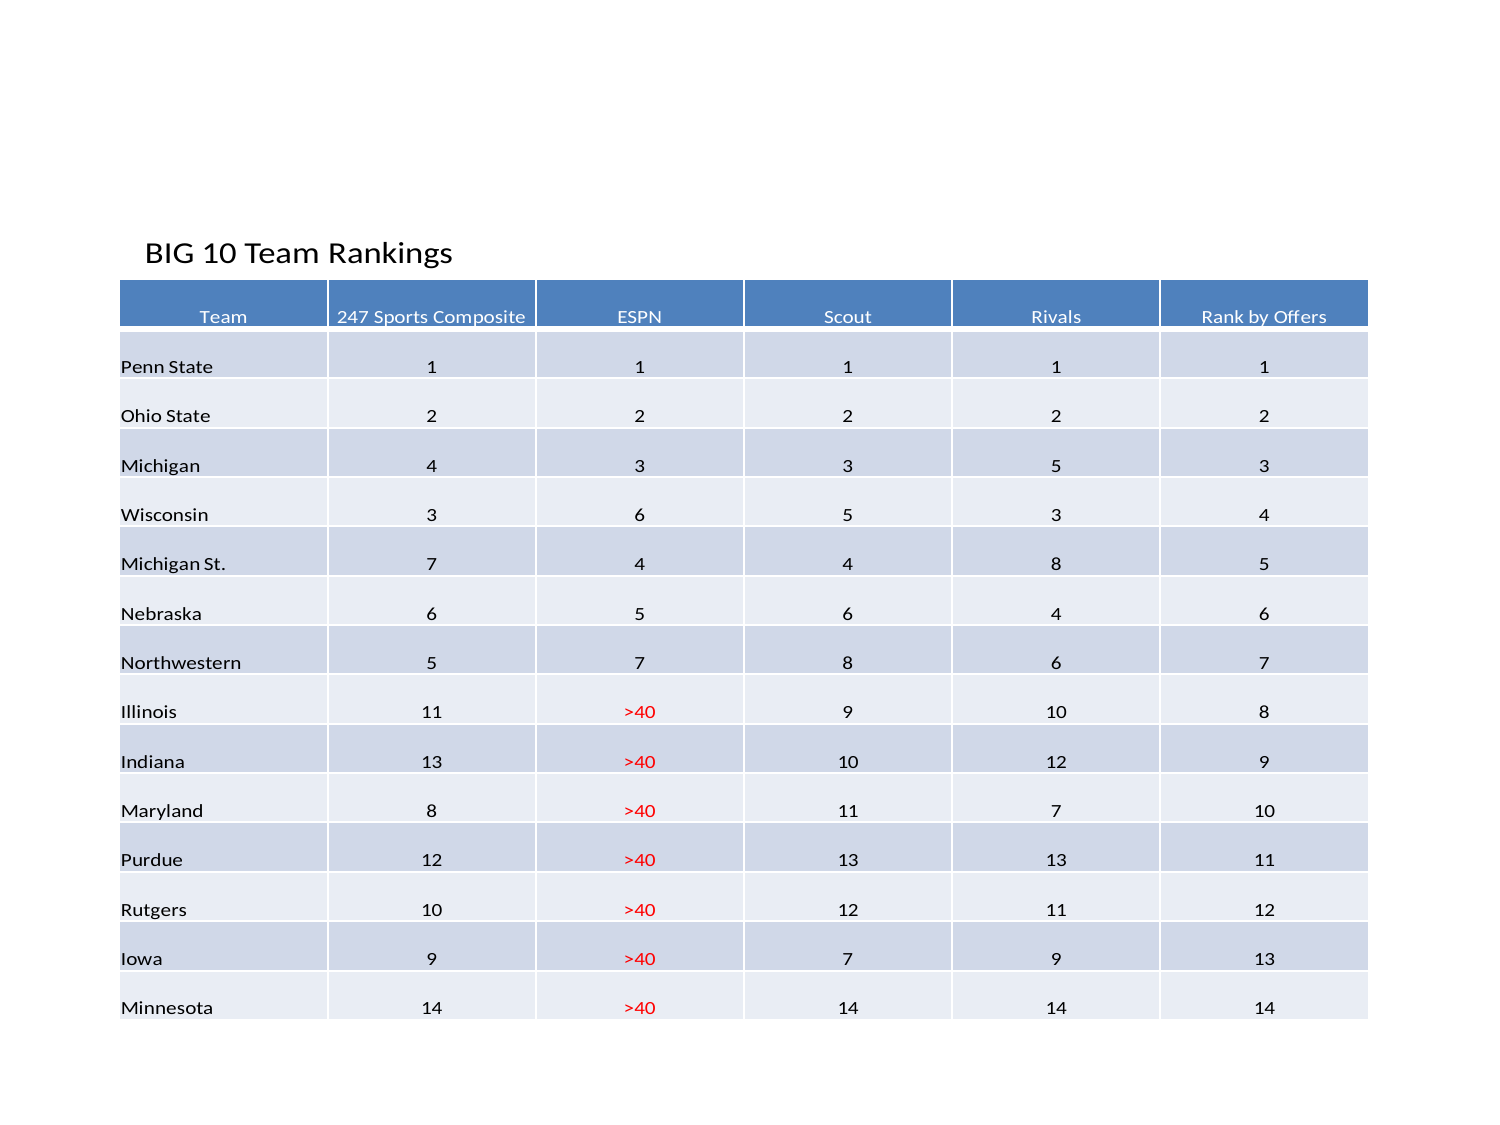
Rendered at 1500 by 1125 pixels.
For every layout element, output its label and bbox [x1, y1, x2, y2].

text_box [49, 137, 1438, 1051]
